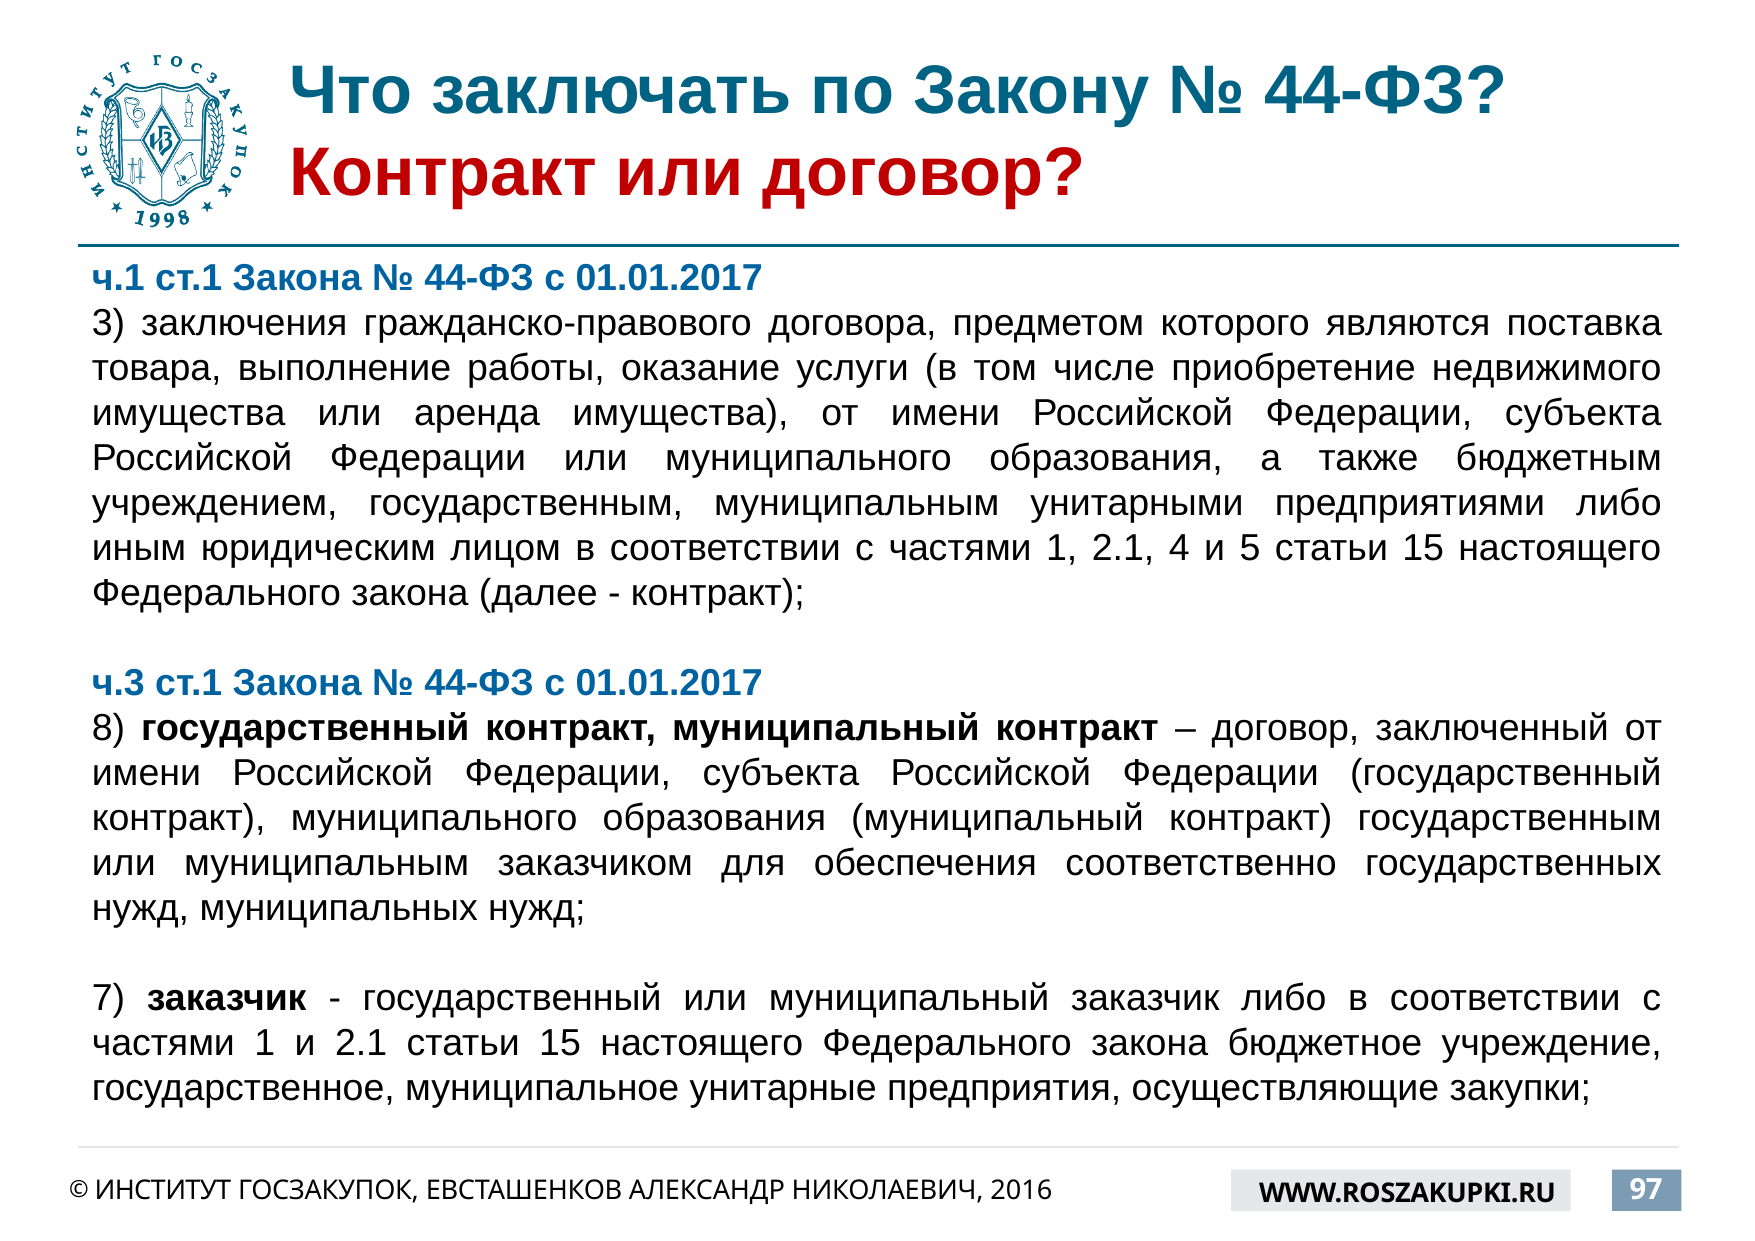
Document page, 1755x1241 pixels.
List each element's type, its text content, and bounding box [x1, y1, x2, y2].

list ч.1 ст.1 Закона № 44-ФЗ с 01.01.2017 3) заключения гражданско-правового договора, предметом которого являются поставка товара, выполнение работы, оказание услуги (в том числе приобретение недвижимого имущества или аренда имущества), от имени Российской Федерации, субъекта Российской Федерации или муниципального образования, а также бюджетным учреждением, государственным, муниципальным унитарными предприятиями либо иным юридическим лицом в соответствии с частями 1, 2.1, 4 и 5 статьи 15 настоящего Федерального закона (далее - контракт); ч.3 ст.1 Закона № 44-ФЗ с 01.01.2017 8) государственный контракт, муниципальный контракт – договор, заключенный от имени Российской Федерации, субъекта Российской Федерации (государственный контракт), муниципального образования (муниципальный контракт) государственным или муниципальным заказчиком для обеспечения соответственно государственных нужд, муниципальных нужд; 7) заказчик - государственный или муниципальный заказчик либо в соответствии с частями 1 и 2.1 статьи 15 настоящего Федерального закона бюджетное учреждение, государственное, муниципальное унитарные предприятия, осуществляющие закупки; [77, 245, 1678, 1146]
picture [69, 48, 255, 234]
title Что заключать по Закону № 44-ФЗ? Контракт или договор? [289, 43, 1684, 211]
